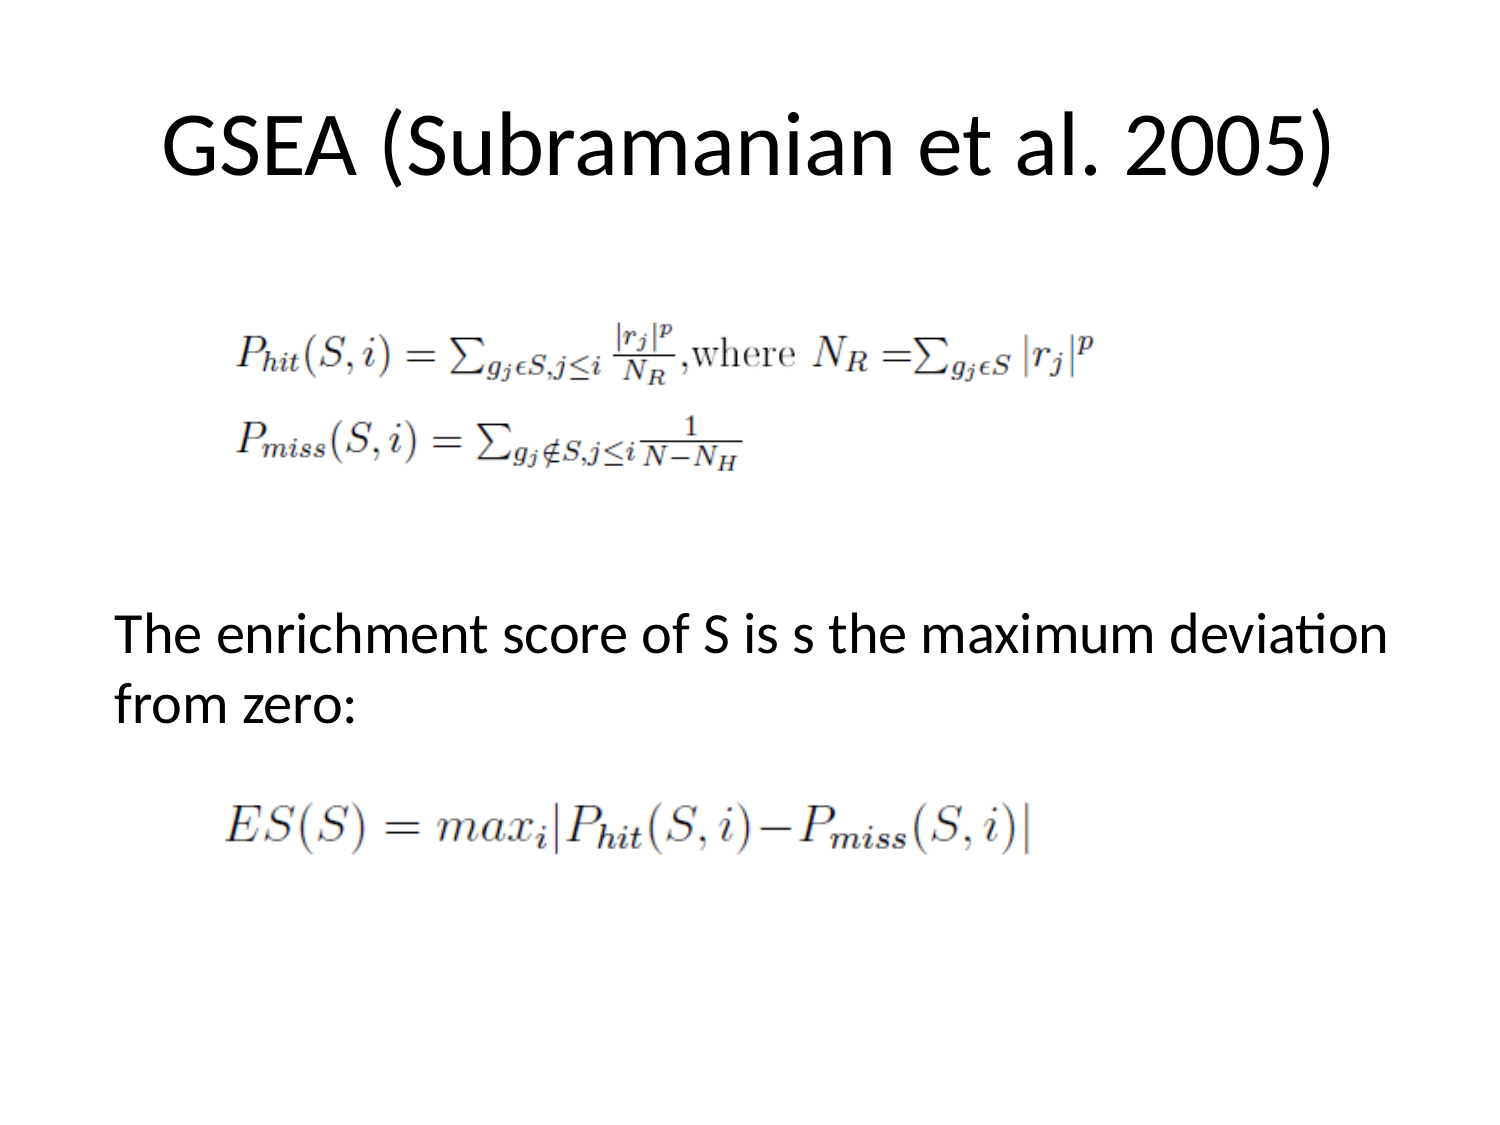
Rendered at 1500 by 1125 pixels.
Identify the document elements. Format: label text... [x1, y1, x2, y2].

text_box The enrichment score of S is s the maximum deviation from zero: [99, 587, 1425, 743]
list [227, 274, 1277, 526]
title GSEA (Subramanian et al. 2005) [75, 45, 1425, 233]
picture [224, 787, 1063, 867]
